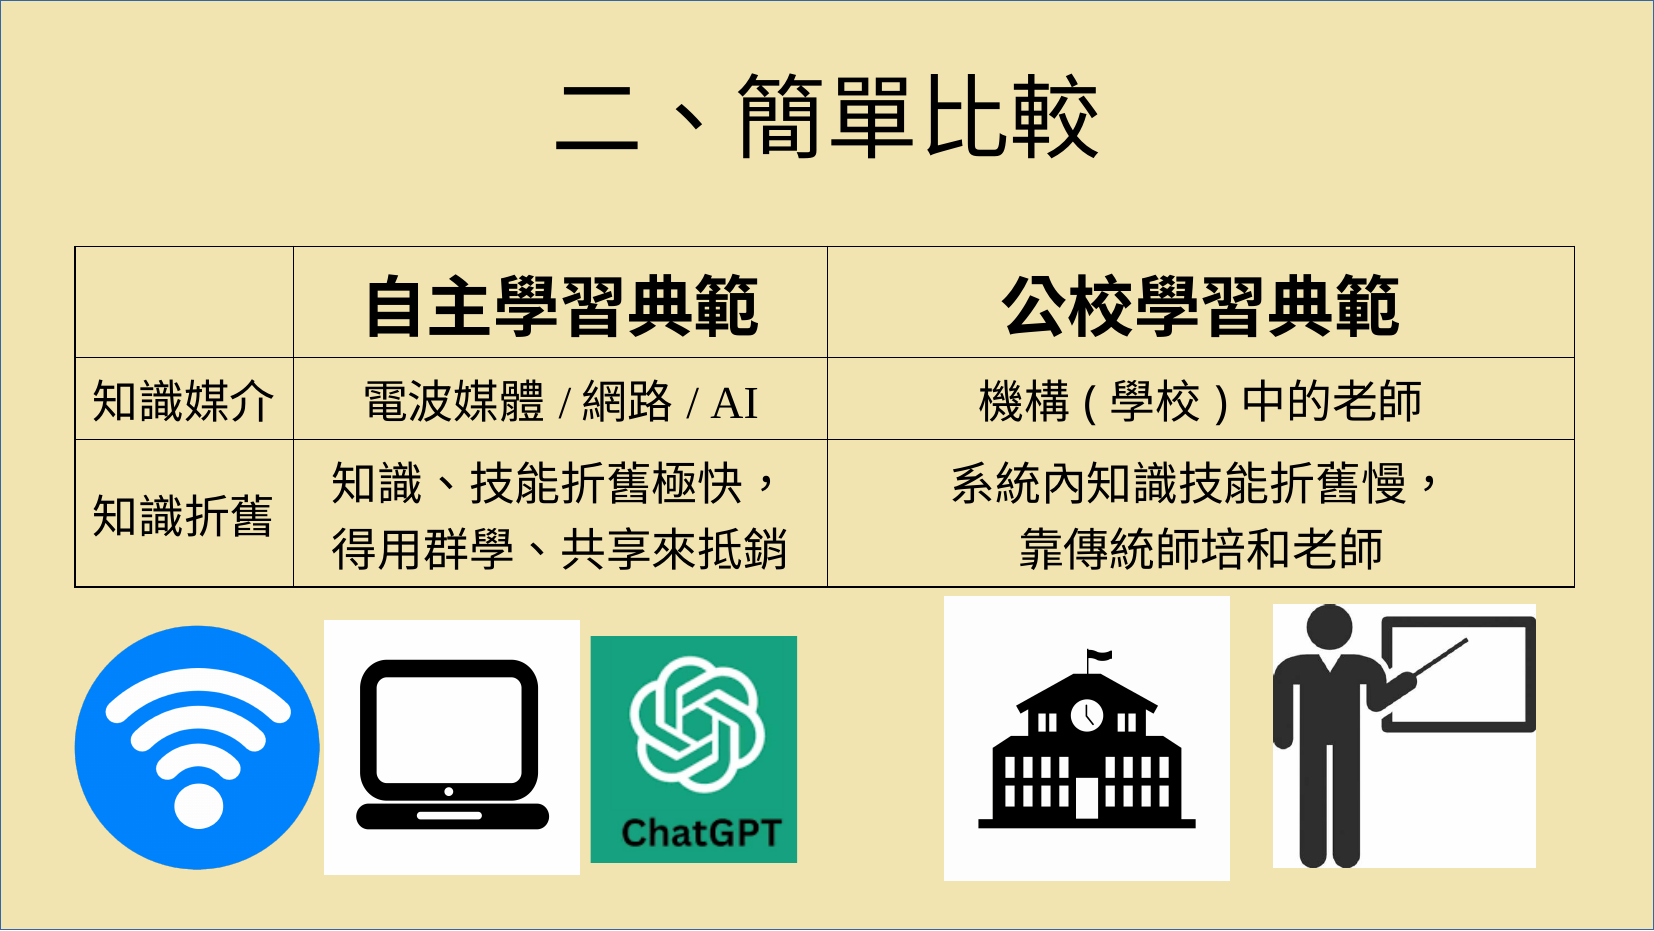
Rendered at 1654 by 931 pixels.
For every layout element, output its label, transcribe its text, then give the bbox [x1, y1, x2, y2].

picture [944, 596, 1230, 881]
table_cell 知識、技能折舊極快， 得用群學、共享來抵銷 [294, 440, 827, 586]
picture [1273, 604, 1536, 869]
table_header 公校學習典範 [828, 247, 1574, 357]
table_cell 知識折舊 [76, 440, 293, 586]
table_cell 系統內知識技能折舊慢， 靠傳統師培和老師 [828, 440, 1574, 586]
picture [69, 619, 580, 875]
table_cell 機構(學校)中的老師 [828, 358, 1574, 439]
picture [590, 636, 798, 863]
title 二、簡單比較 [82, 37, 1571, 193]
table_header [76, 247, 293, 357]
table_cell 知識媒介 [76, 358, 293, 439]
table_cell 電波媒體/網路/ AI [294, 358, 827, 439]
table_header 自主學習典範 [294, 247, 827, 357]
